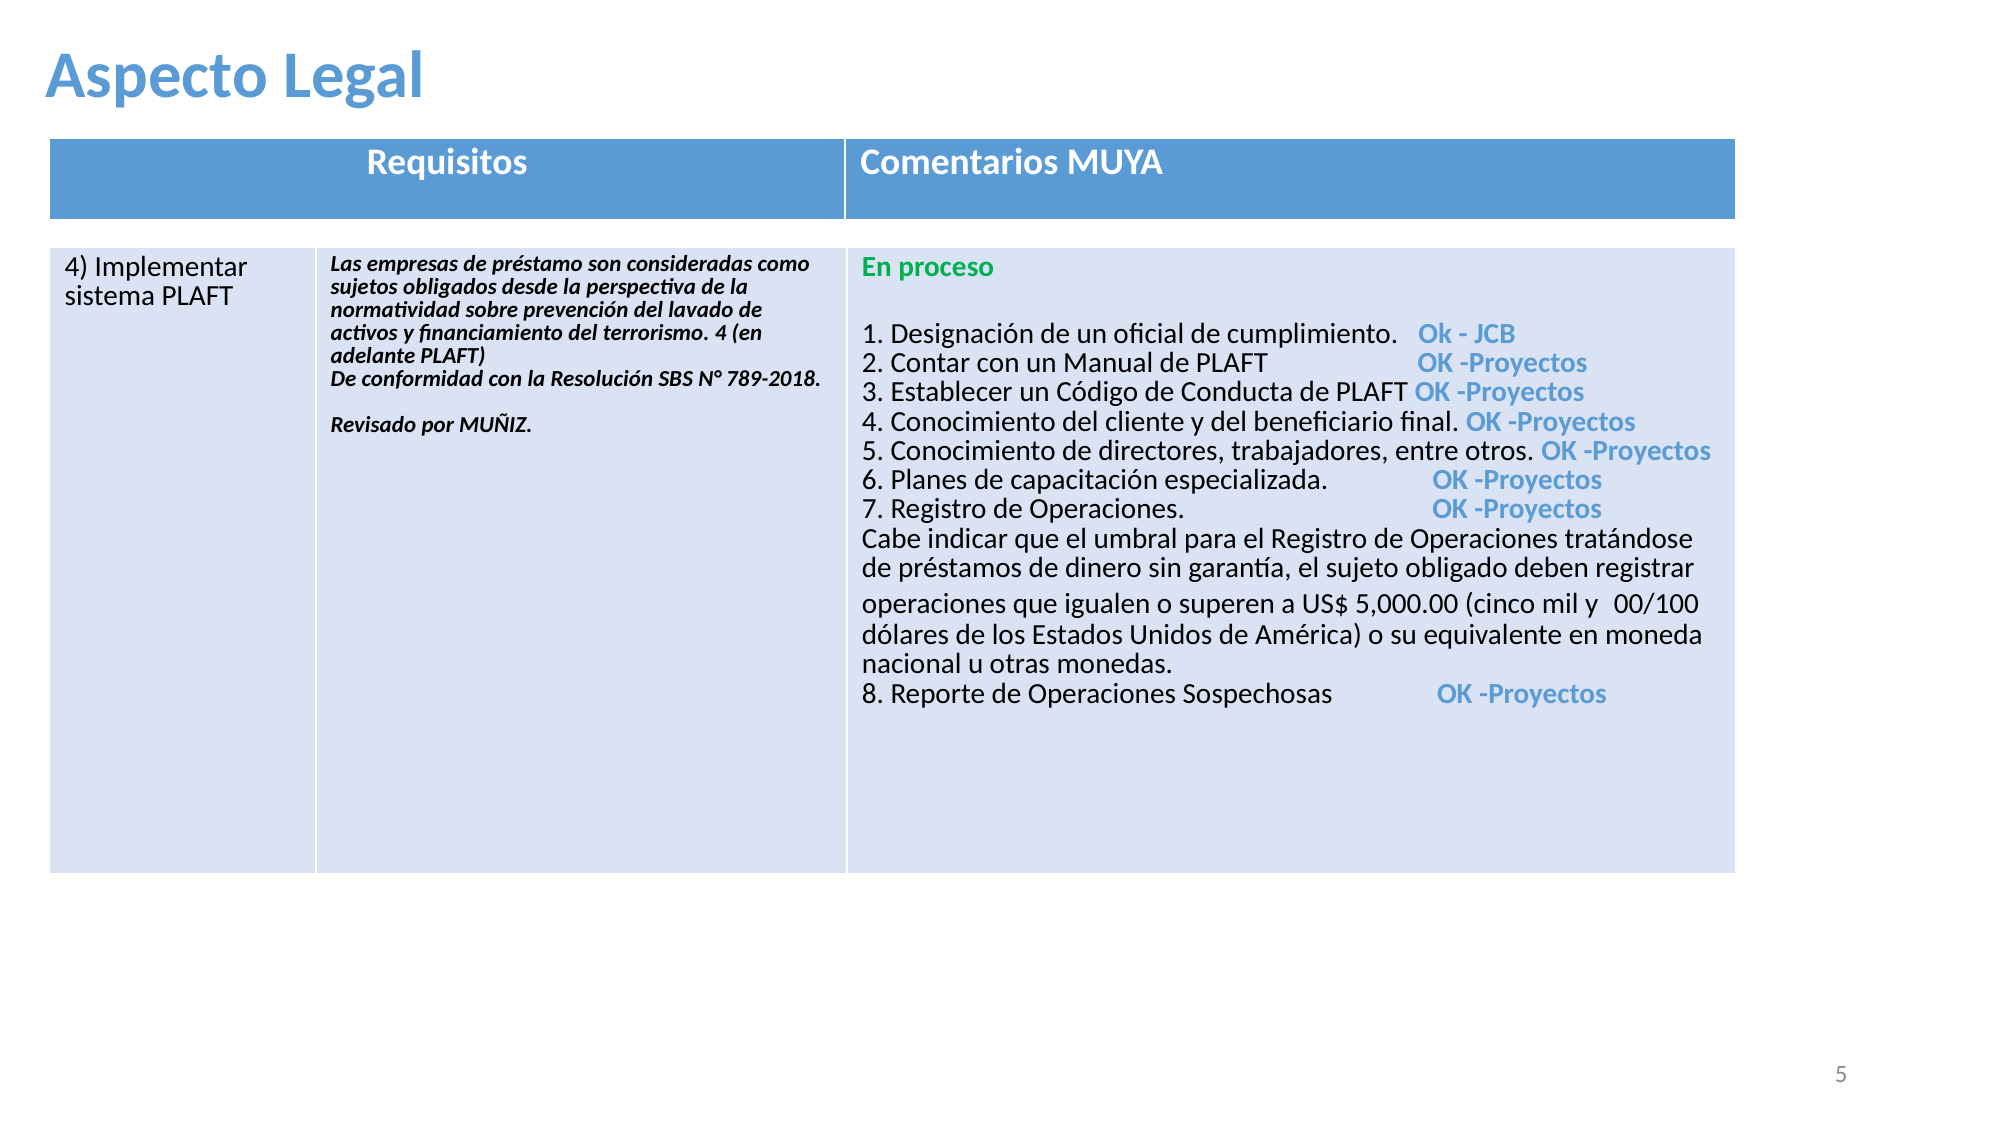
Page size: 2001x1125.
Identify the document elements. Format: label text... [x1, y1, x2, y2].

table_header En proceso 1. Designación de un oficial de cumplimiento. Ok - JCB 2. Contar con un Manual de PLAFT OK -Proyectos 3. Establecer un Código de Conducta de PLAFT OK -Proyectos 4. Conocimiento del cliente y del beneficiario final. OK -Proyectos 5. Conocimiento de directores, trabajadores, entre otros. OK -Proyectos 6. Planes de capacitación especializada. OK -Proyectos 7. Registro de Operaciones. OK -Proyectos Cabe indicar que el umbral para el Registro de Operaciones tratándose de préstamos de dinero sin garantía, el sujeto obligado deben registrar operaciones que igualen o superen a US$ 5,000.00 (cinco mil y 00/100 dólares de los Estados Unidos de América) o su equivalente en moneda nacional u otras monedas. 8. Reporte de Operaciones Sospechosas OK -Proyectos [848, 248, 1735, 873]
table_header Comentarios MUYA [846, 139, 1735, 219]
table_header 4) Implementar sistema PLAFT [50, 248, 315, 873]
table_header Requisitos [50, 139, 844, 219]
text_box Aspecto Legal [30, 23, 486, 119]
table_header Las empresas de préstamo son consideradas como sujetos obligados desde la perspectiva de la normatividad sobre prevención del lavado de activos y financiamiento del terrorismo. 4 (en adelante PLAFT) De conformidad con la Resolución SBS N° 789-2018. Revisado por MUÑIZ. [317, 248, 846, 873]
slide_number 5 [1412, 1042, 1863, 1103]
